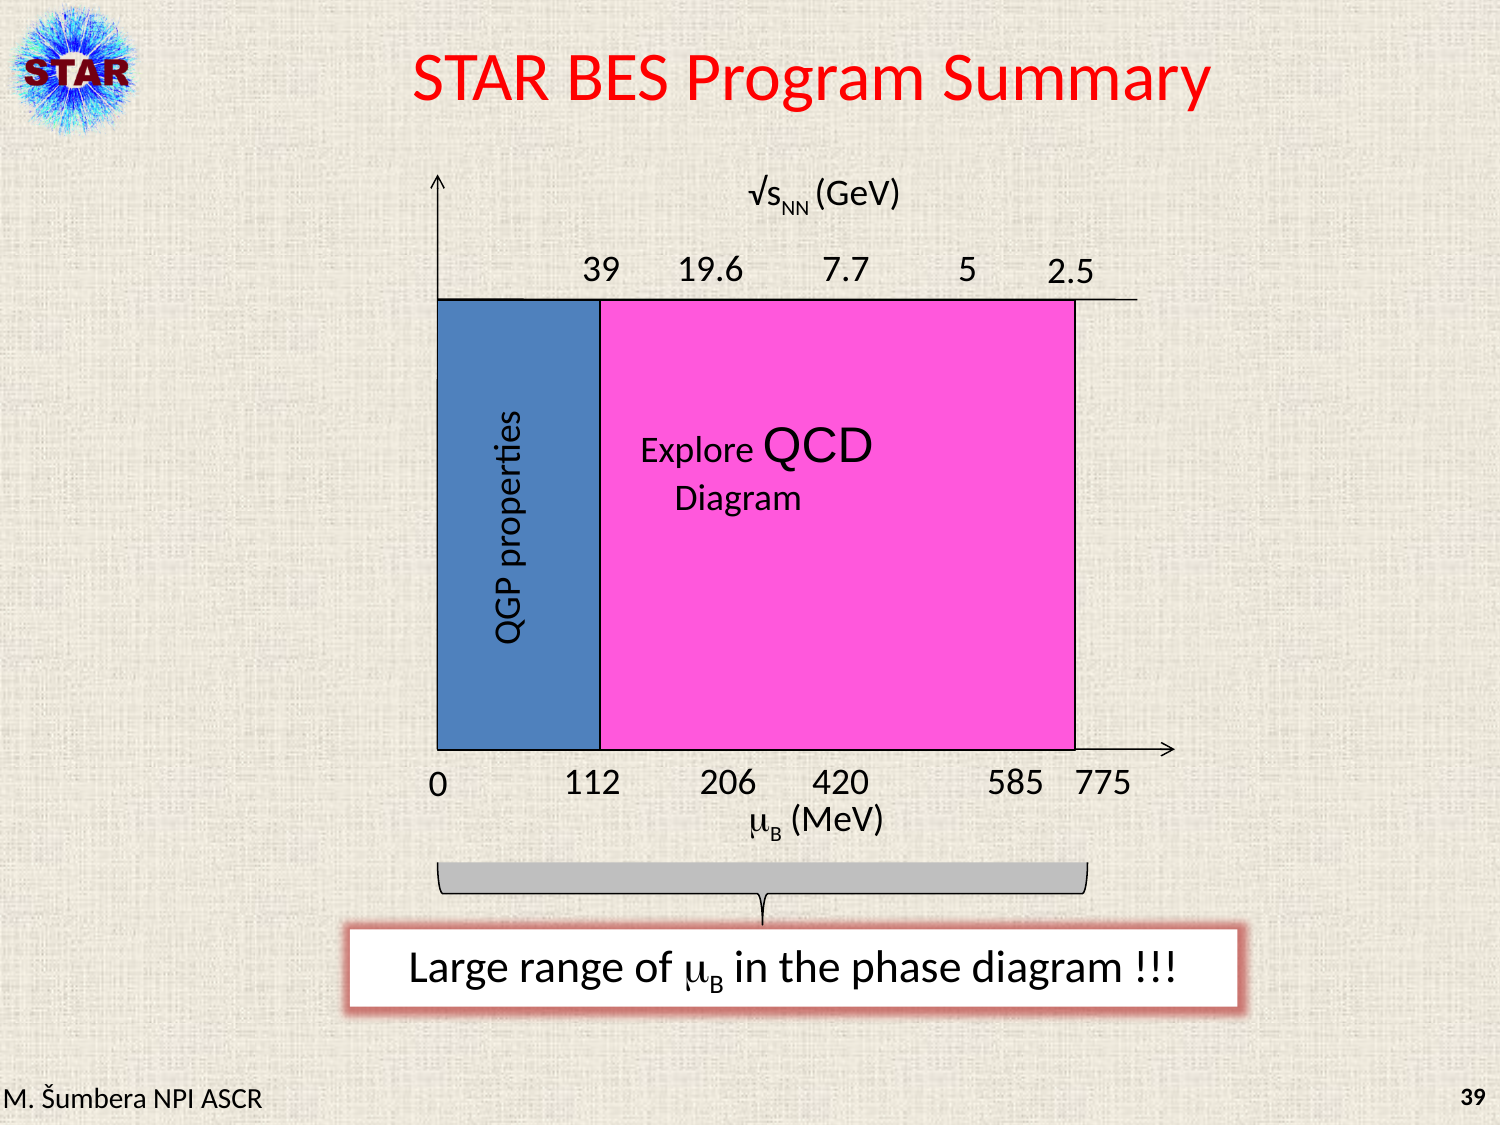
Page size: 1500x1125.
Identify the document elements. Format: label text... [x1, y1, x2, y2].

text_box [437, 871, 1088, 925]
picture [0, 0, 144, 148]
slide_number 39 [1150, 1066, 1500, 1125]
title STAR BES Program Summary [174, 22, 1450, 123]
text_box Large range of mB in the phase diagram !!! [349, 929, 1238, 1007]
footer M. Šumbera NPI ASCR [0, 1066, 279, 1125]
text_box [412, 160, 1176, 863]
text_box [0, 0, 1500, 1125]
